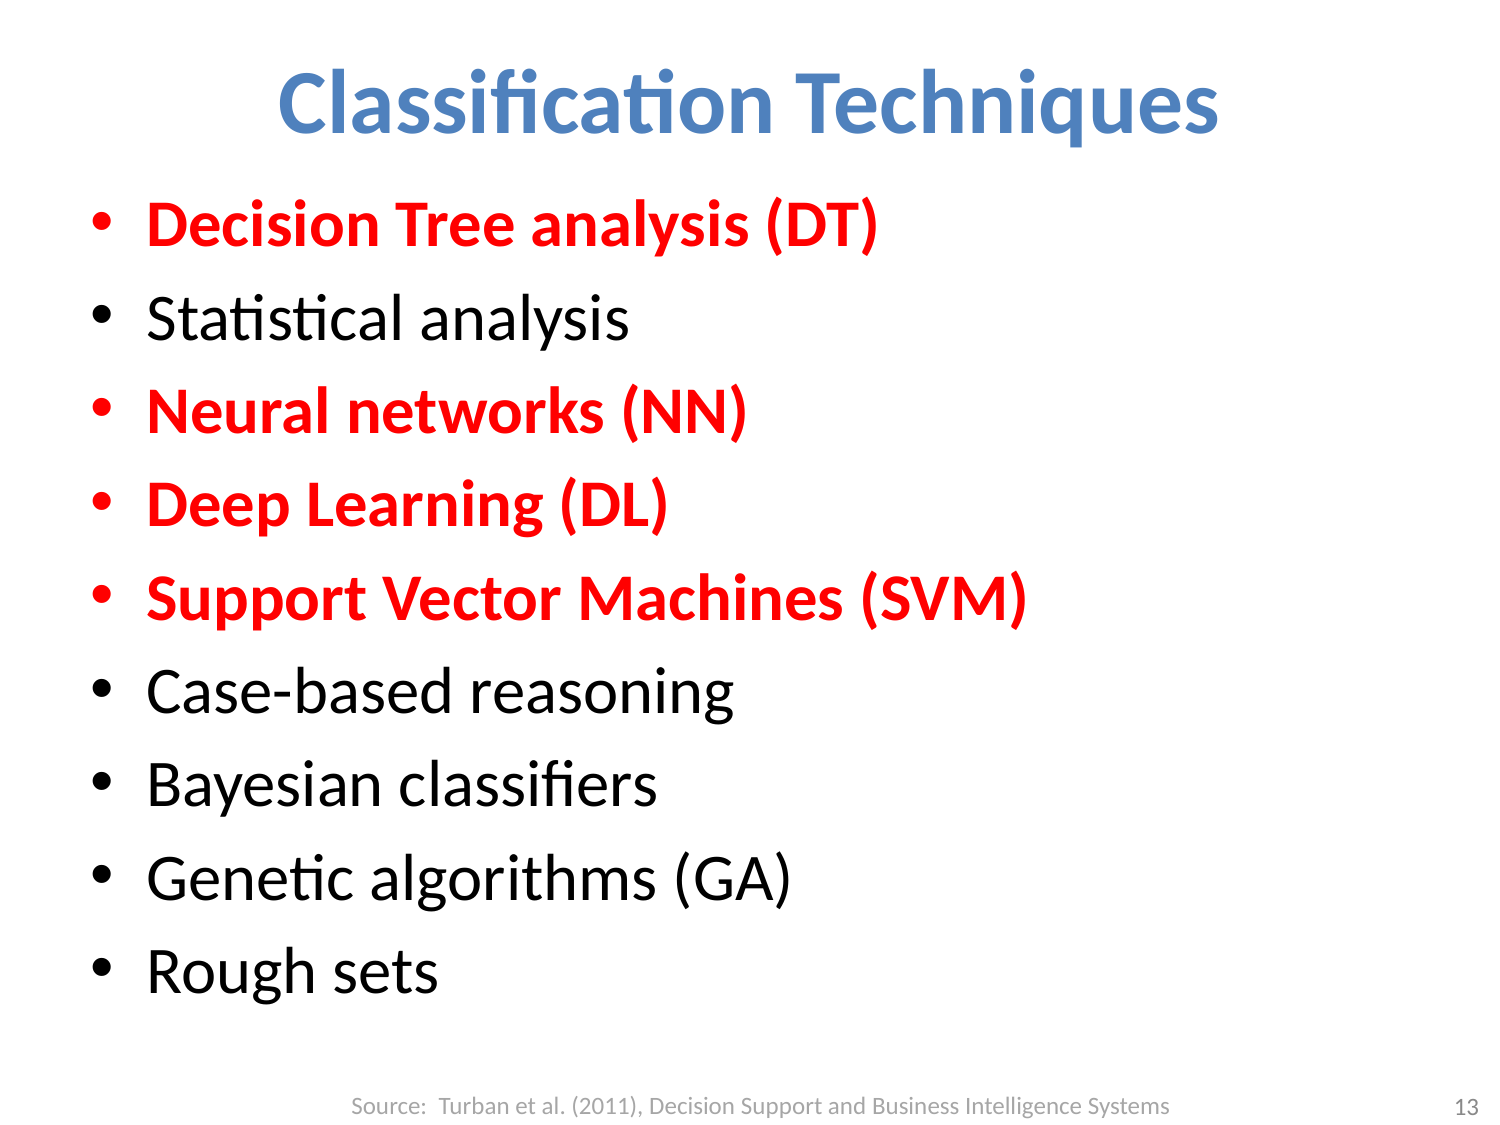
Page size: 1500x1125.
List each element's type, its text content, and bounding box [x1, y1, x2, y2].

title Classification Techniques [75, 21, 1425, 172]
list Decision Tree analysis (DT) Statistical analysis Neural networks (NN) Deep Learning (DL) Support Vector Machines (SVM) Case-based reasoning Bayesian classifiers Genetic algorithms (GA) Rough sets [75, 172, 1425, 1083]
slide_number 13 [1387, 1082, 1495, 1125]
text_box Source: Turban et al. (2011), Decision Support and Business Intelligence Systems [301, 1082, 1223, 1125]
